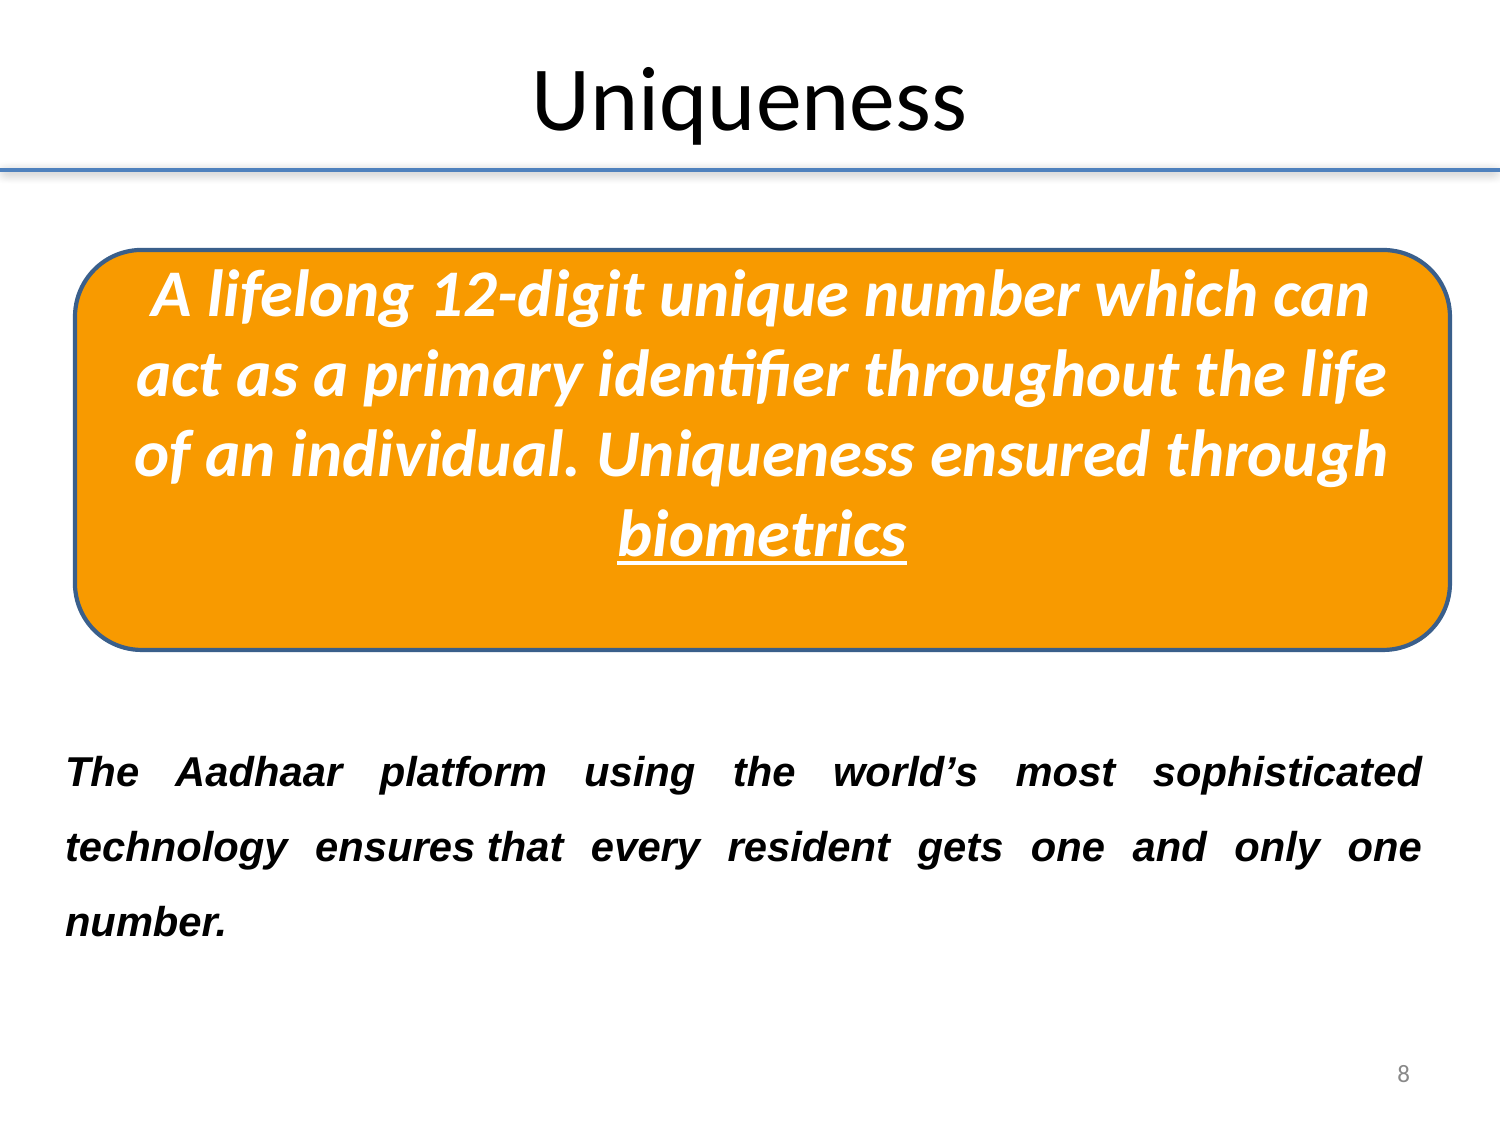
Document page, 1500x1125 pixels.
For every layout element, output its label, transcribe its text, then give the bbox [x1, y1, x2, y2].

title Uniqueness [74, 0, 1426, 164]
title Uniqueness [74, 182, 1426, 188]
text_box The Aadhaar platform using the world’s most sophisticated technology ensures that every resident gets one and only one number. [50, 712, 1438, 953]
text_box A lifelong 12-digit unique number which can act as a primary identifier throughout the life of an individual. Uniqueness ensured through biometrics [72, 247, 1453, 653]
slide_number 8 [1074, 1042, 1425, 1103]
